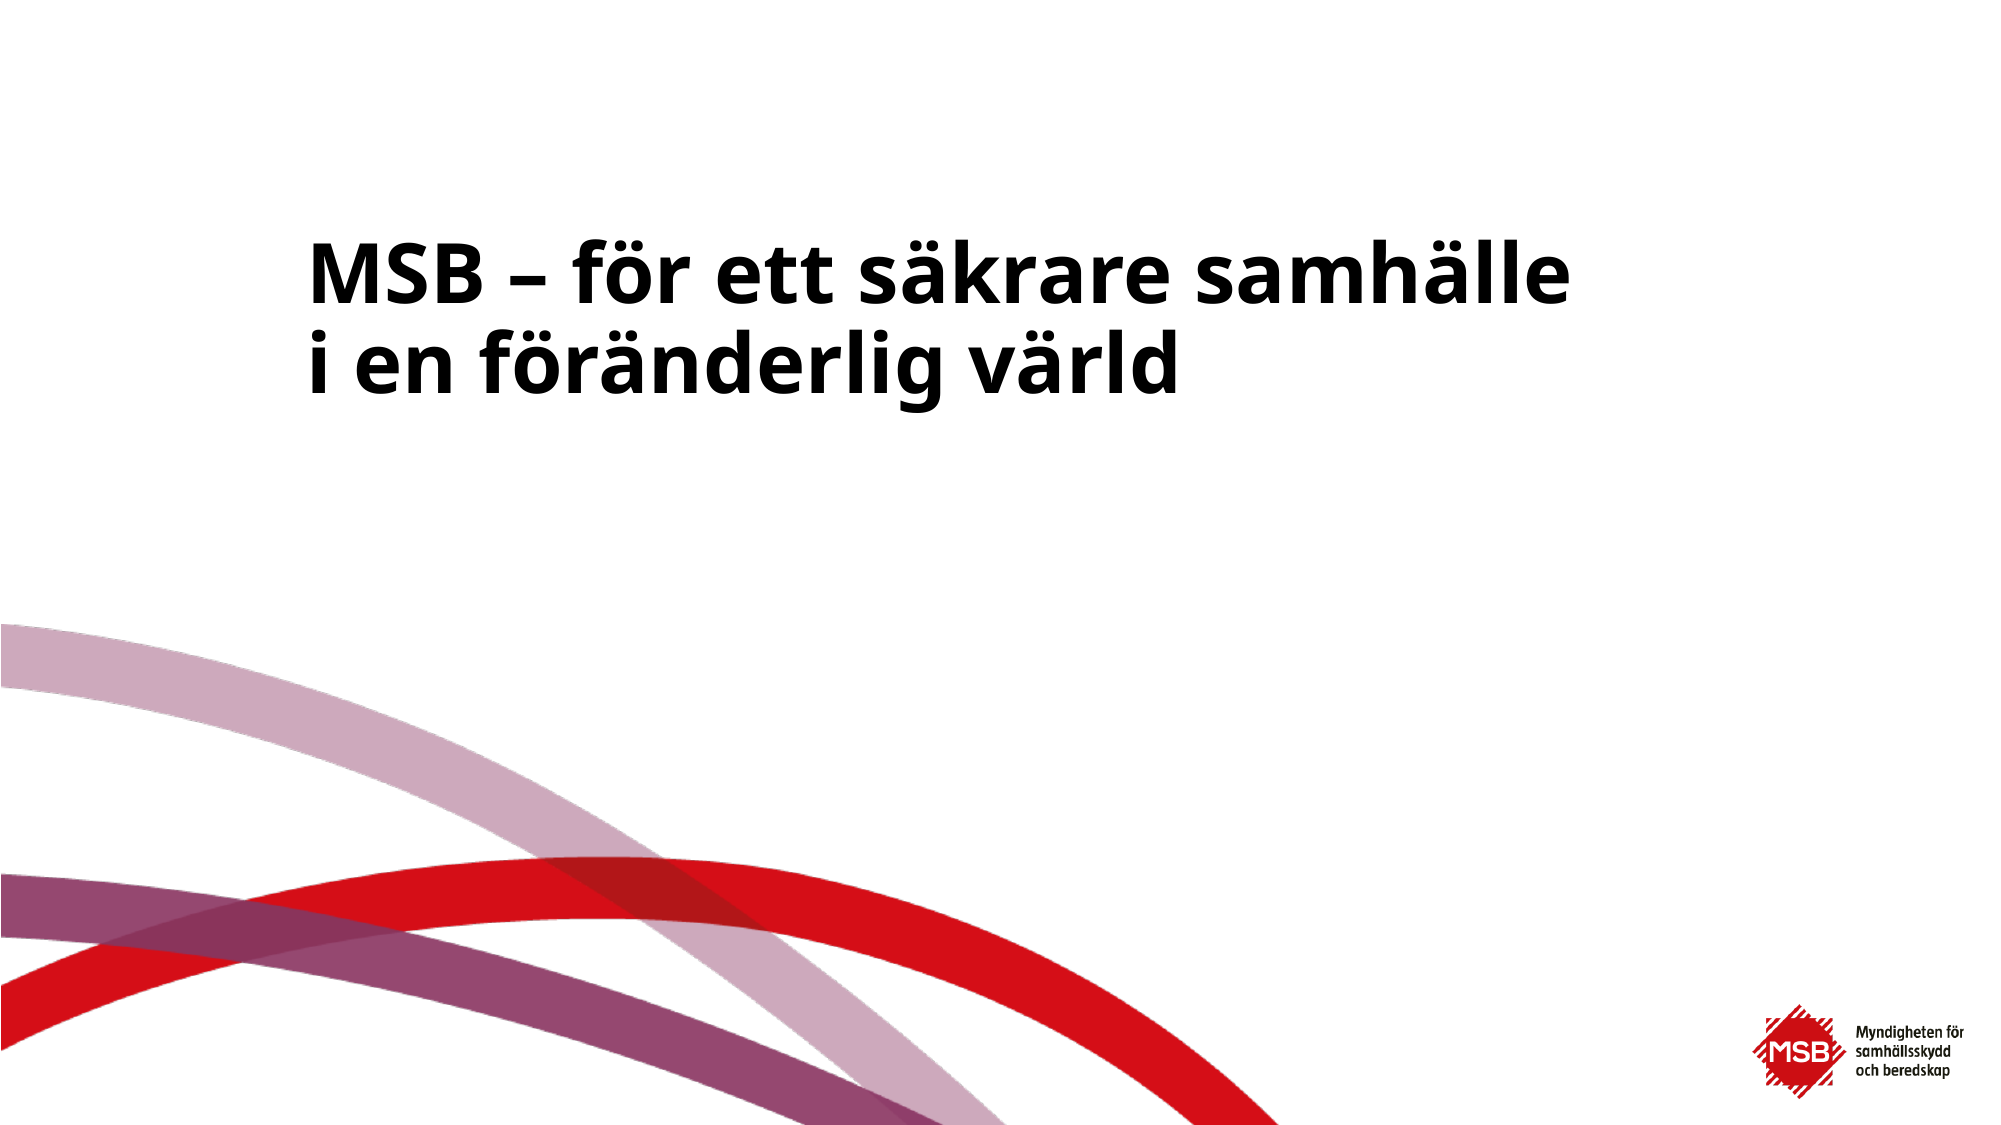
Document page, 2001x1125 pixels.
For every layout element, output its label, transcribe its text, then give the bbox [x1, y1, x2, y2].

picture [2, 624, 1279, 1125]
title MSB – för ett säkrare samhälle i en föränderlig värld [291, 224, 1699, 419]
picture [1752, 1004, 1964, 1099]
